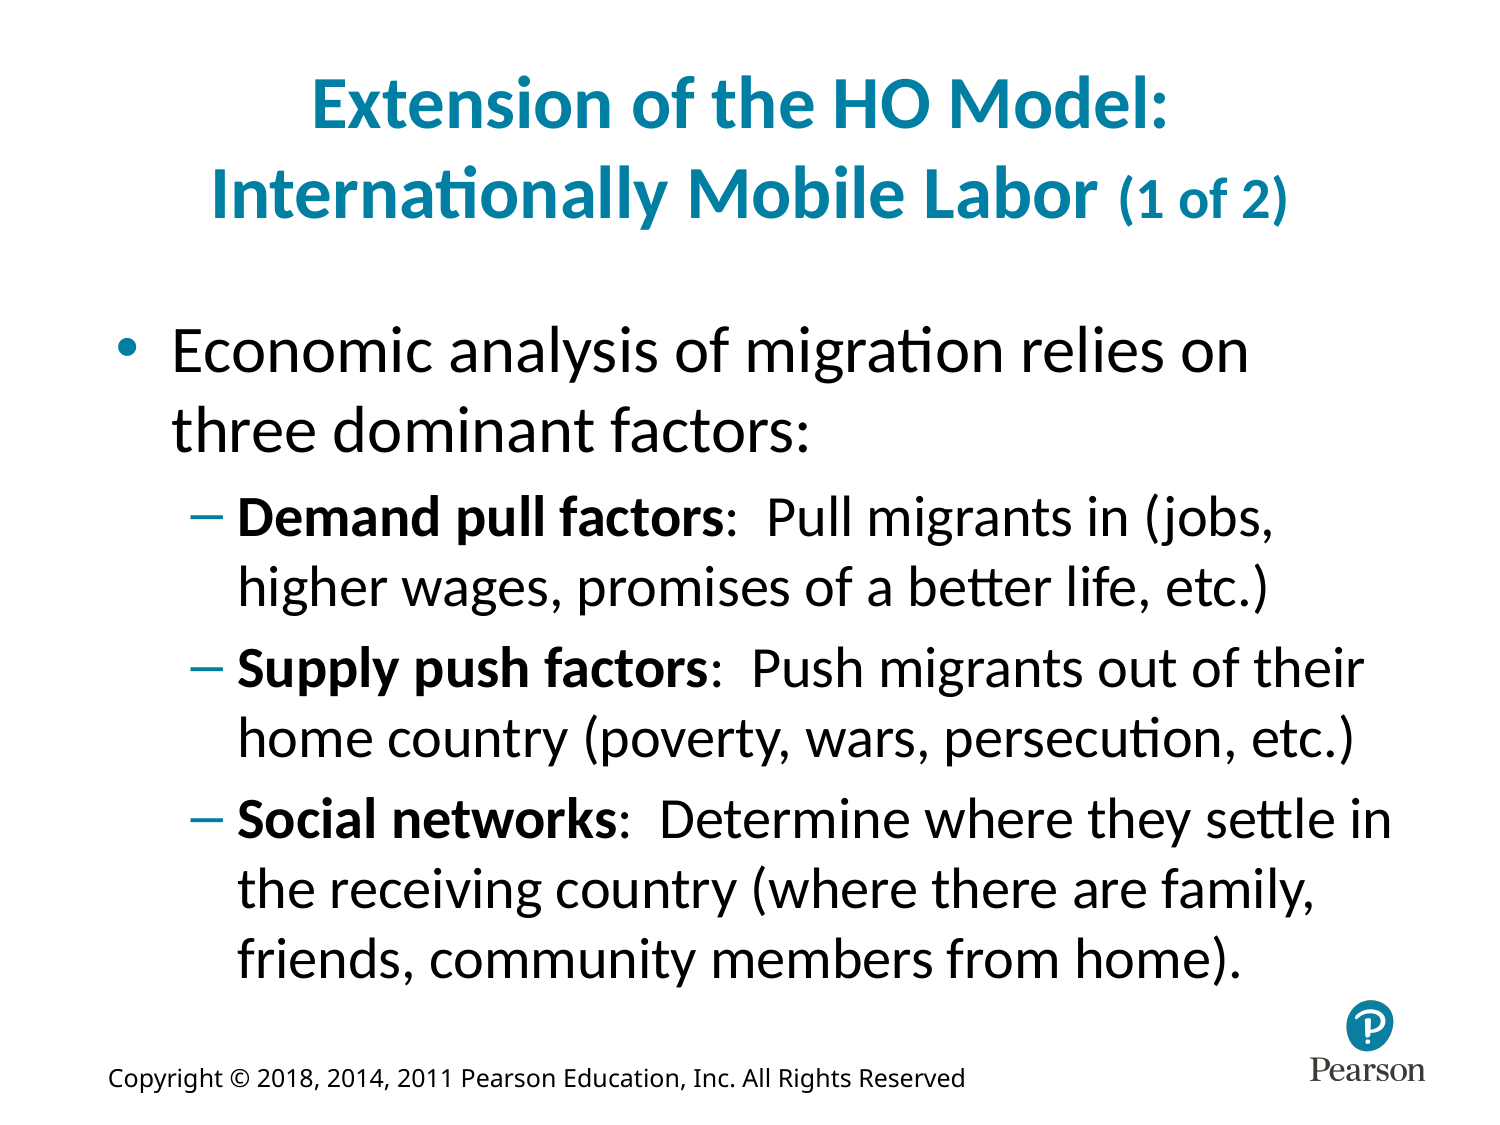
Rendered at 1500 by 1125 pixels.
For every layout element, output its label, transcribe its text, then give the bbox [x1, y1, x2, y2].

picture [1310, 1035, 1425, 1081]
list Economic analysis of migration relies on three dominant factors: Demand pull factors: Pull migrants in (jobs, higher wages, promises of a better life, etc.) Supply push factors: Push migrants out of their home country (poverty, wars, persecution, etc.) Social networks: Determine where they settle in the receiving country (where there are family, friends, community members from home). [100, 298, 1425, 1035]
title Extension of the HO Model: Internationally Mobile Labor (1 of 2) [75, 45, 1425, 244]
